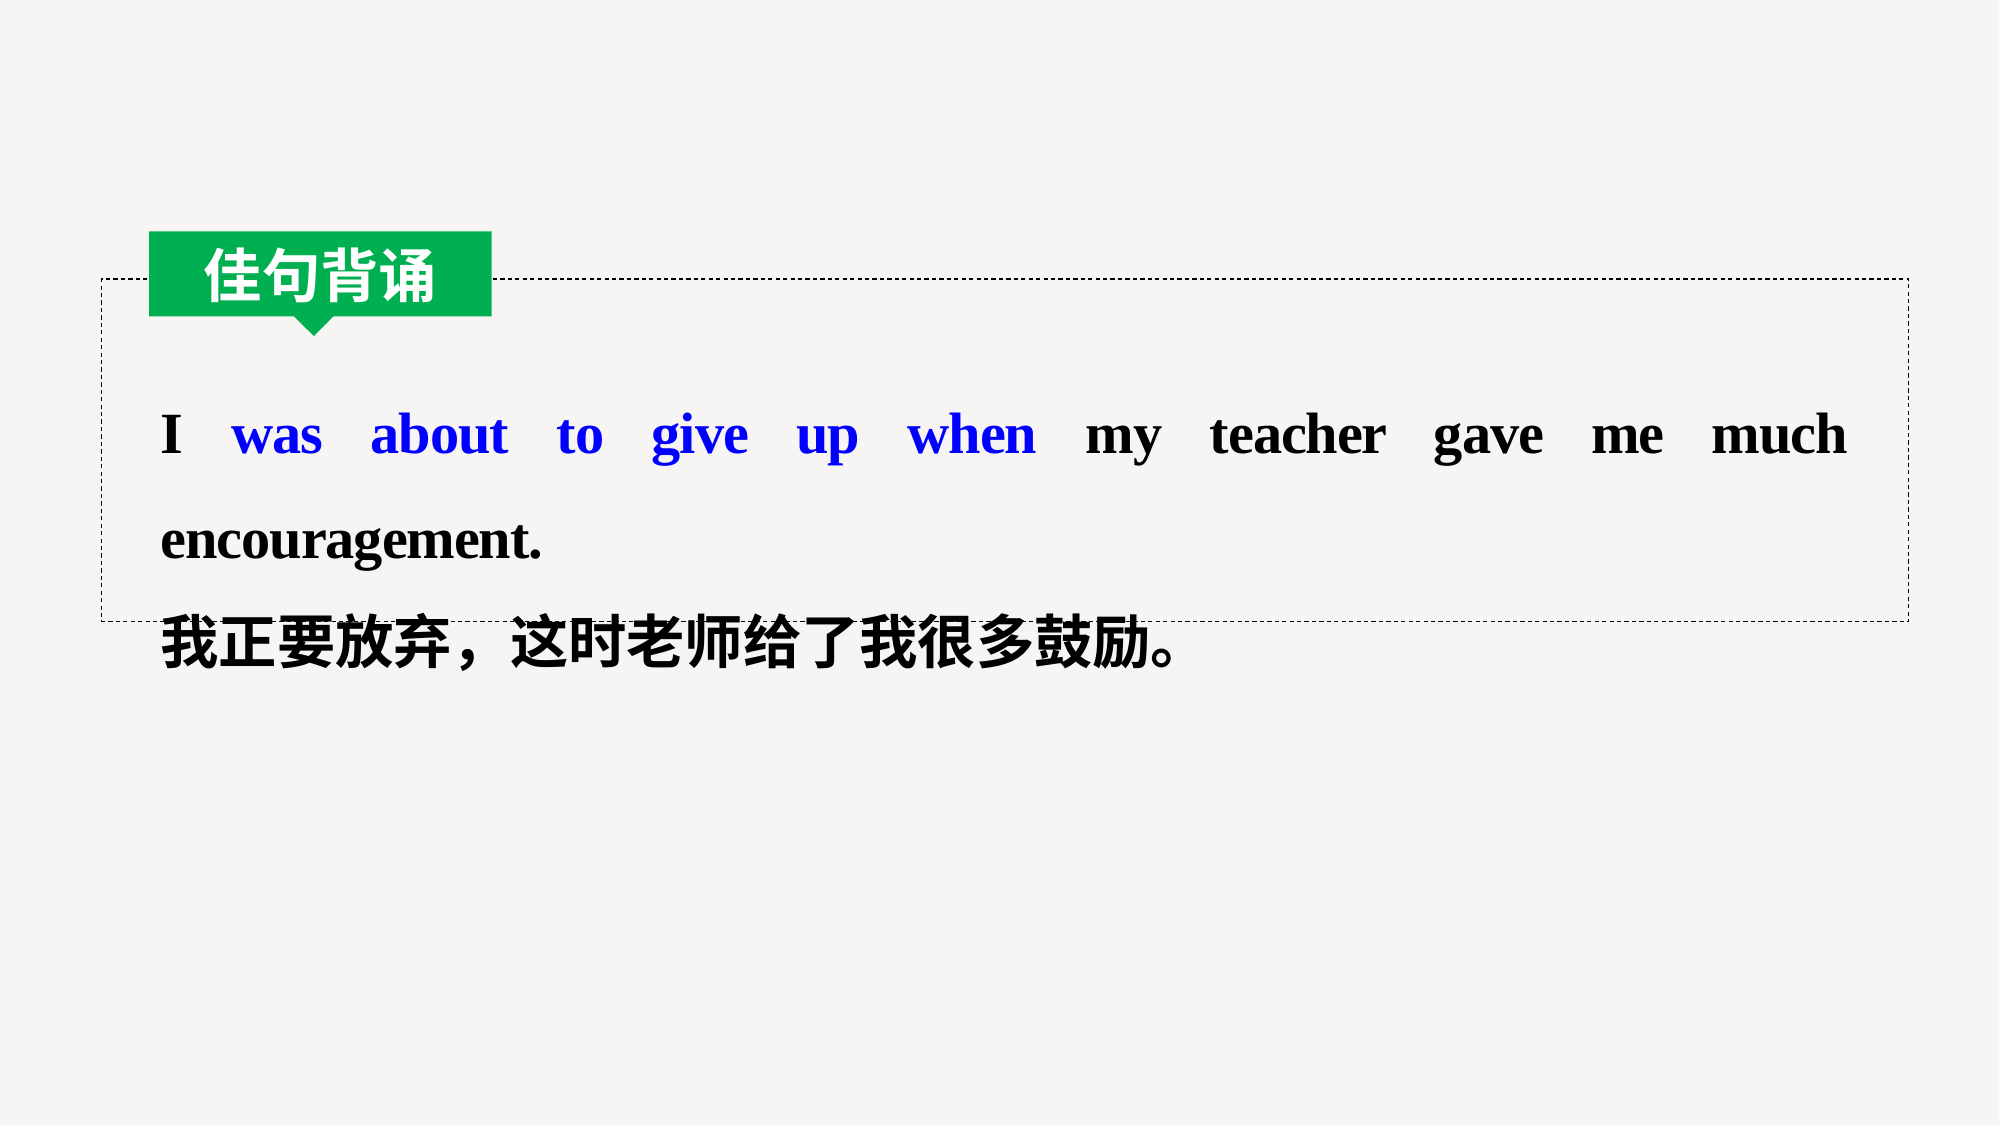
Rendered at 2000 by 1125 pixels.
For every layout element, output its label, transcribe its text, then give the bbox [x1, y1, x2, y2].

text_box I was about to give up when my teacher gave me much encouragement. 我正要放弃，这时老师给了我很多鼓励。 [145, 353, 1862, 683]
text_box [149, 231, 492, 319]
text_box [101, 278, 1909, 622]
